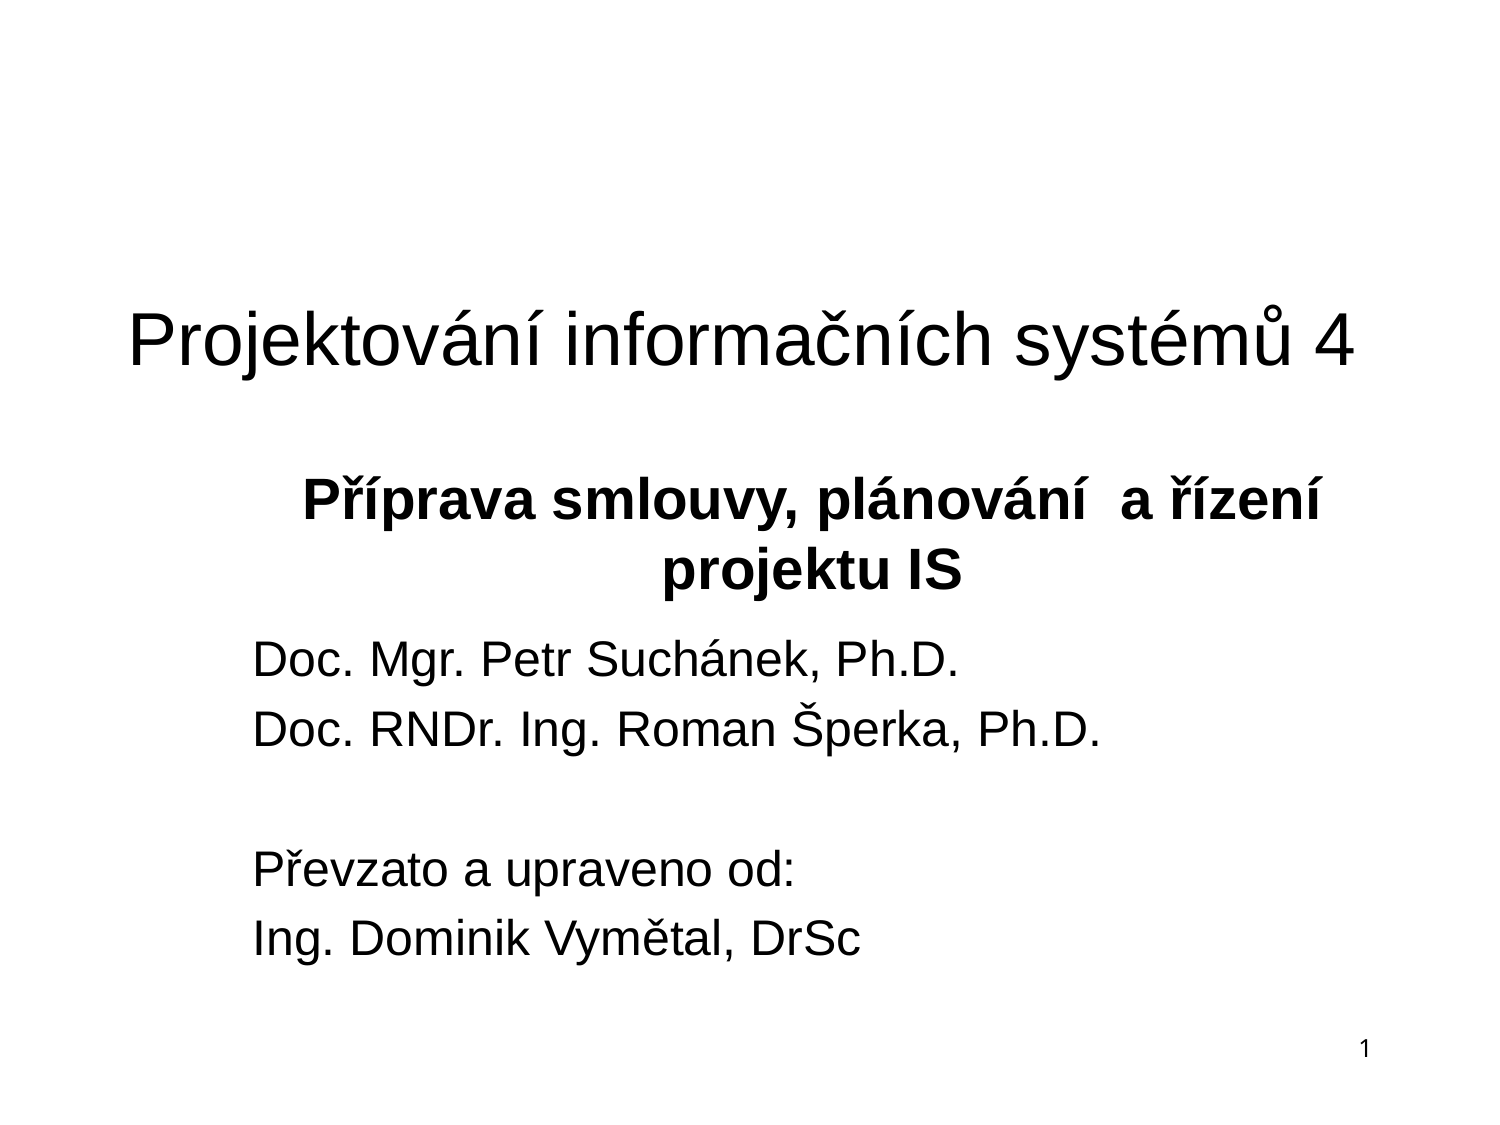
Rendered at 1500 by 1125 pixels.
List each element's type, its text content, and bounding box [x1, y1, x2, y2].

title Projektování informačních systémů 4 [112, 162, 1388, 388]
slide_number 1 [1074, 1024, 1388, 1101]
subtitle Příprava smlouvy, plánování a řízení projektu IS Doc. Mgr. Petr Suchánek, Ph.D. Doc. RNDr. Ing. Roman Šperka, Ph.D. Převzato a upraveno od: Ing. Dominik Vymětal, DrSc [237, 453, 1388, 717]
